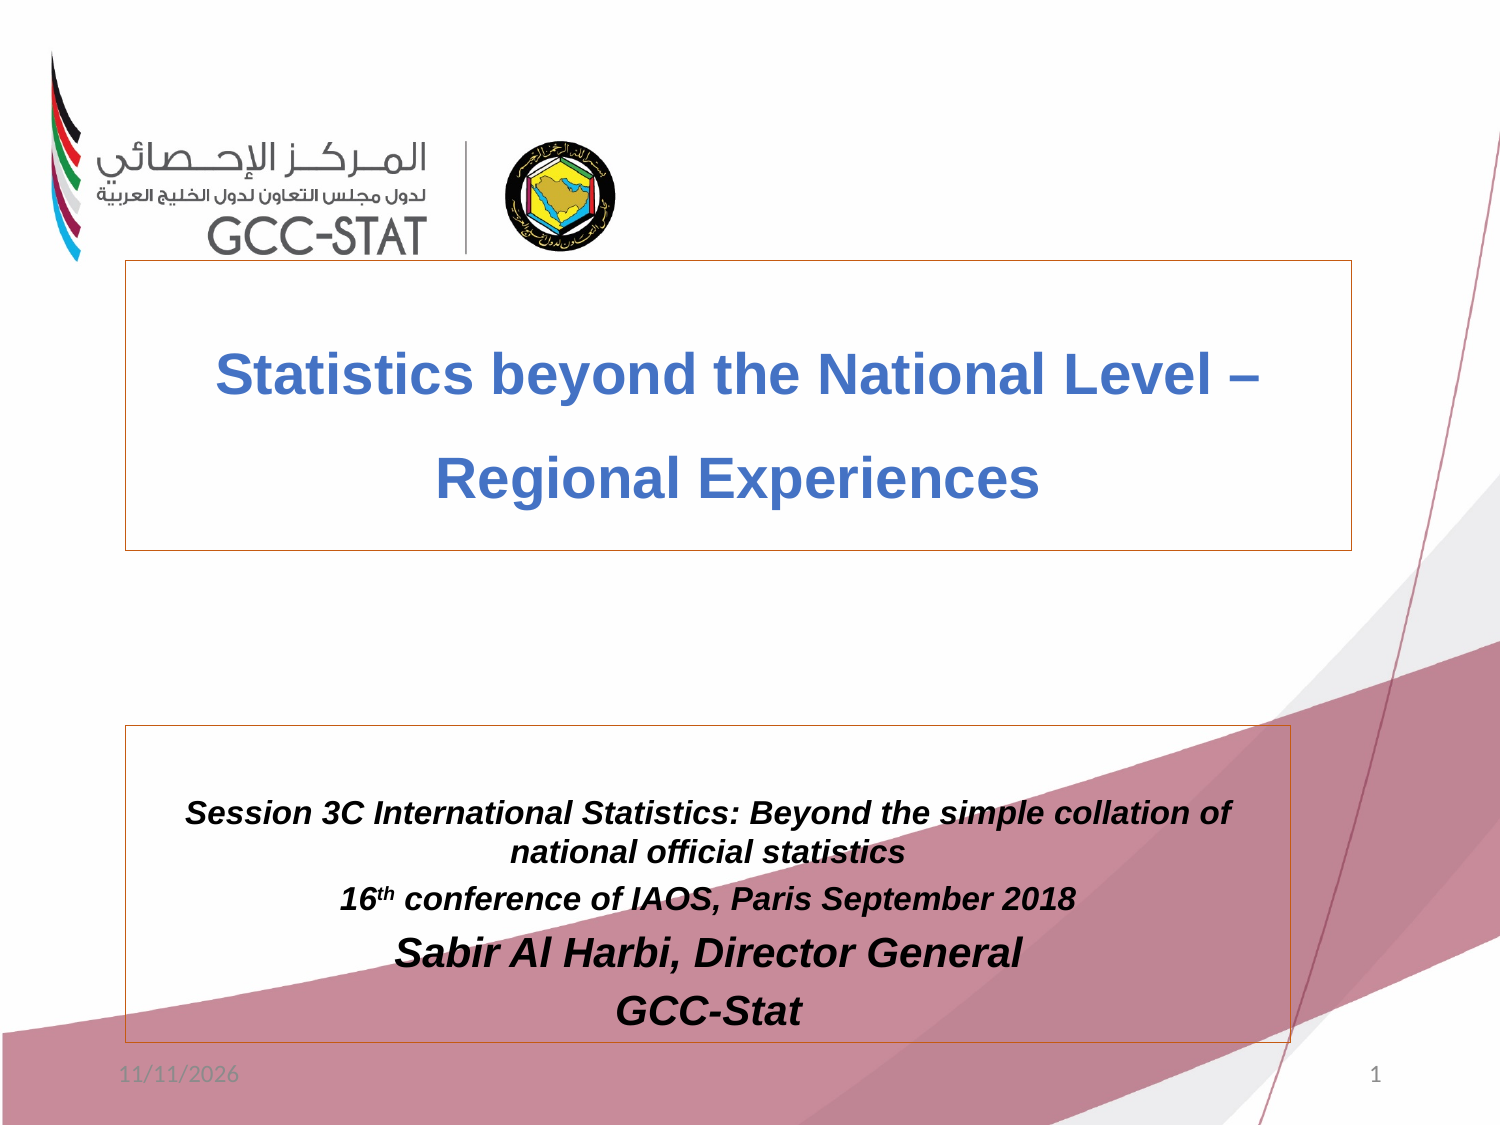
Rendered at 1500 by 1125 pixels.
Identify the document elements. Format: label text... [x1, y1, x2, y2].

picture [0, 0, 1500, 1125]
slide_number 16-Sep-2018 [103, 1042, 441, 1103]
subtitle Session 3C International Statistics: Beyond the simple collation of national official statistics 16th conference of IAOS, Paris September 2018 Sabir Al Harbi, Director General GCC-Stat [125, 725, 1291, 1043]
slide_number 1 [1059, 1042, 1397, 1103]
text_box Statistics beyond the National Level –Regional Experiences [125, 260, 1352, 551]
